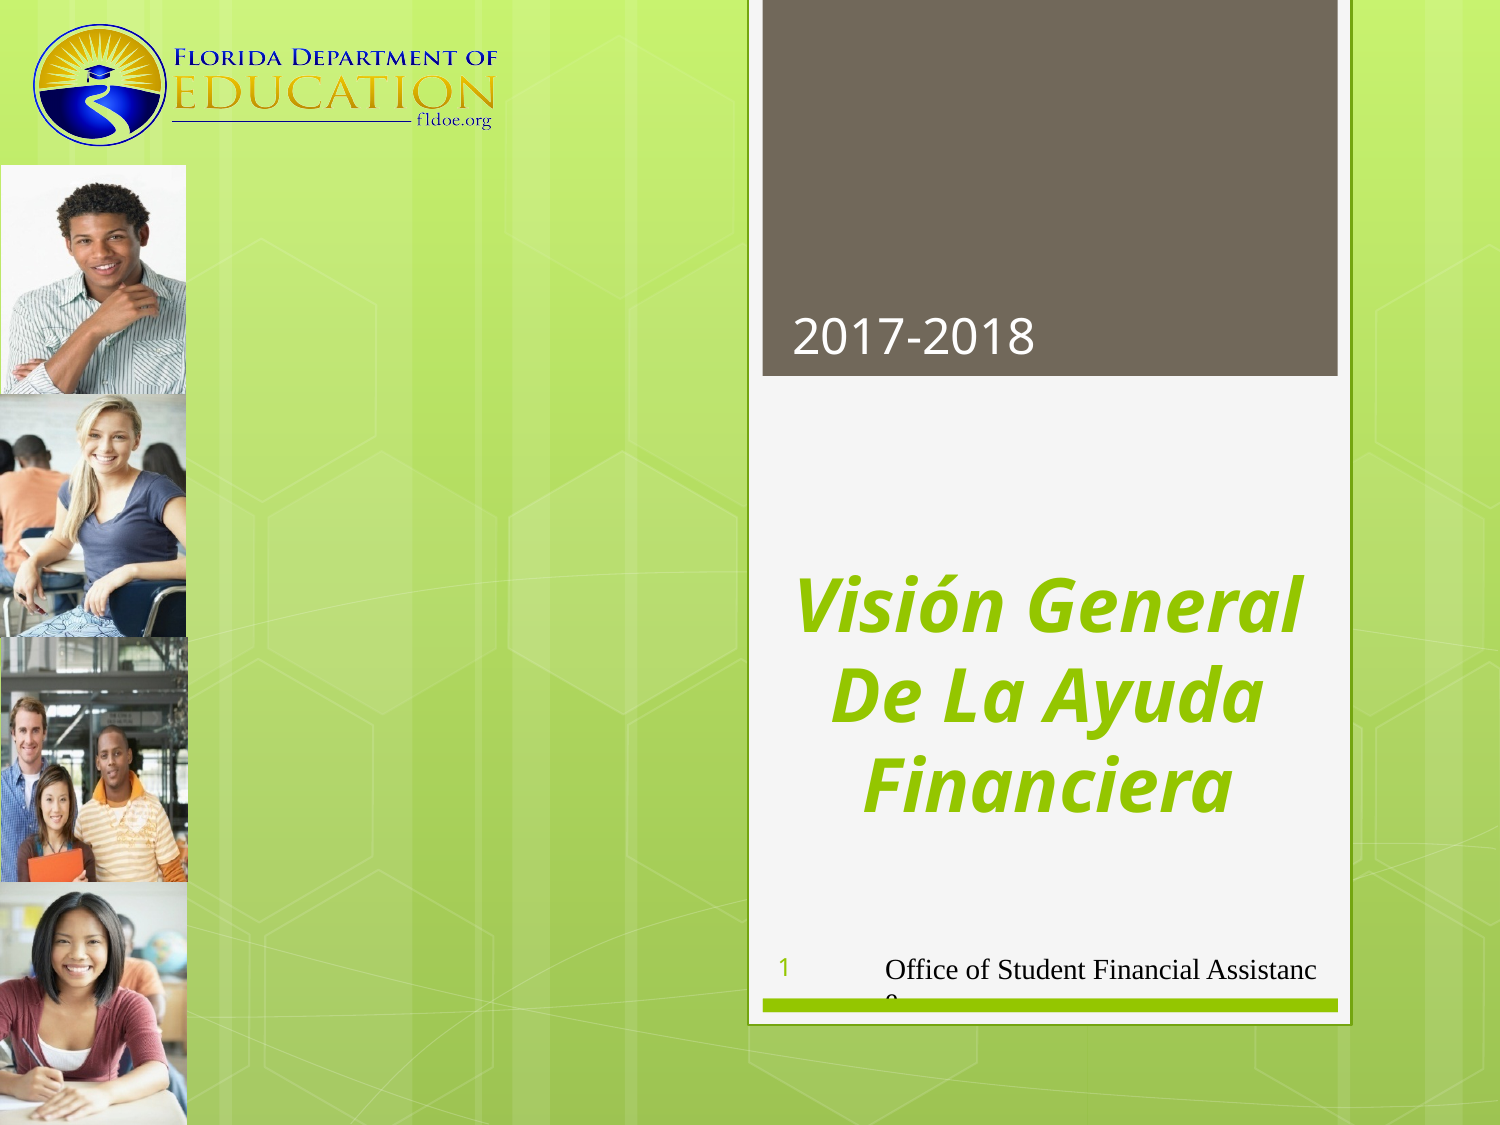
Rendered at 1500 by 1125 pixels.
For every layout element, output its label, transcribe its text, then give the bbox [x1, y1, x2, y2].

slide_number 1 [762, 938, 869, 999]
footer Office of Student Financial Assistance [870, 938, 1335, 999]
title Visión General De La Ayuda Financiera [776, 537, 1320, 925]
slide_number 2017-2018 [777, 248, 1128, 372]
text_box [0, 181, 188, 1125]
picture [0, 0, 530, 172]
